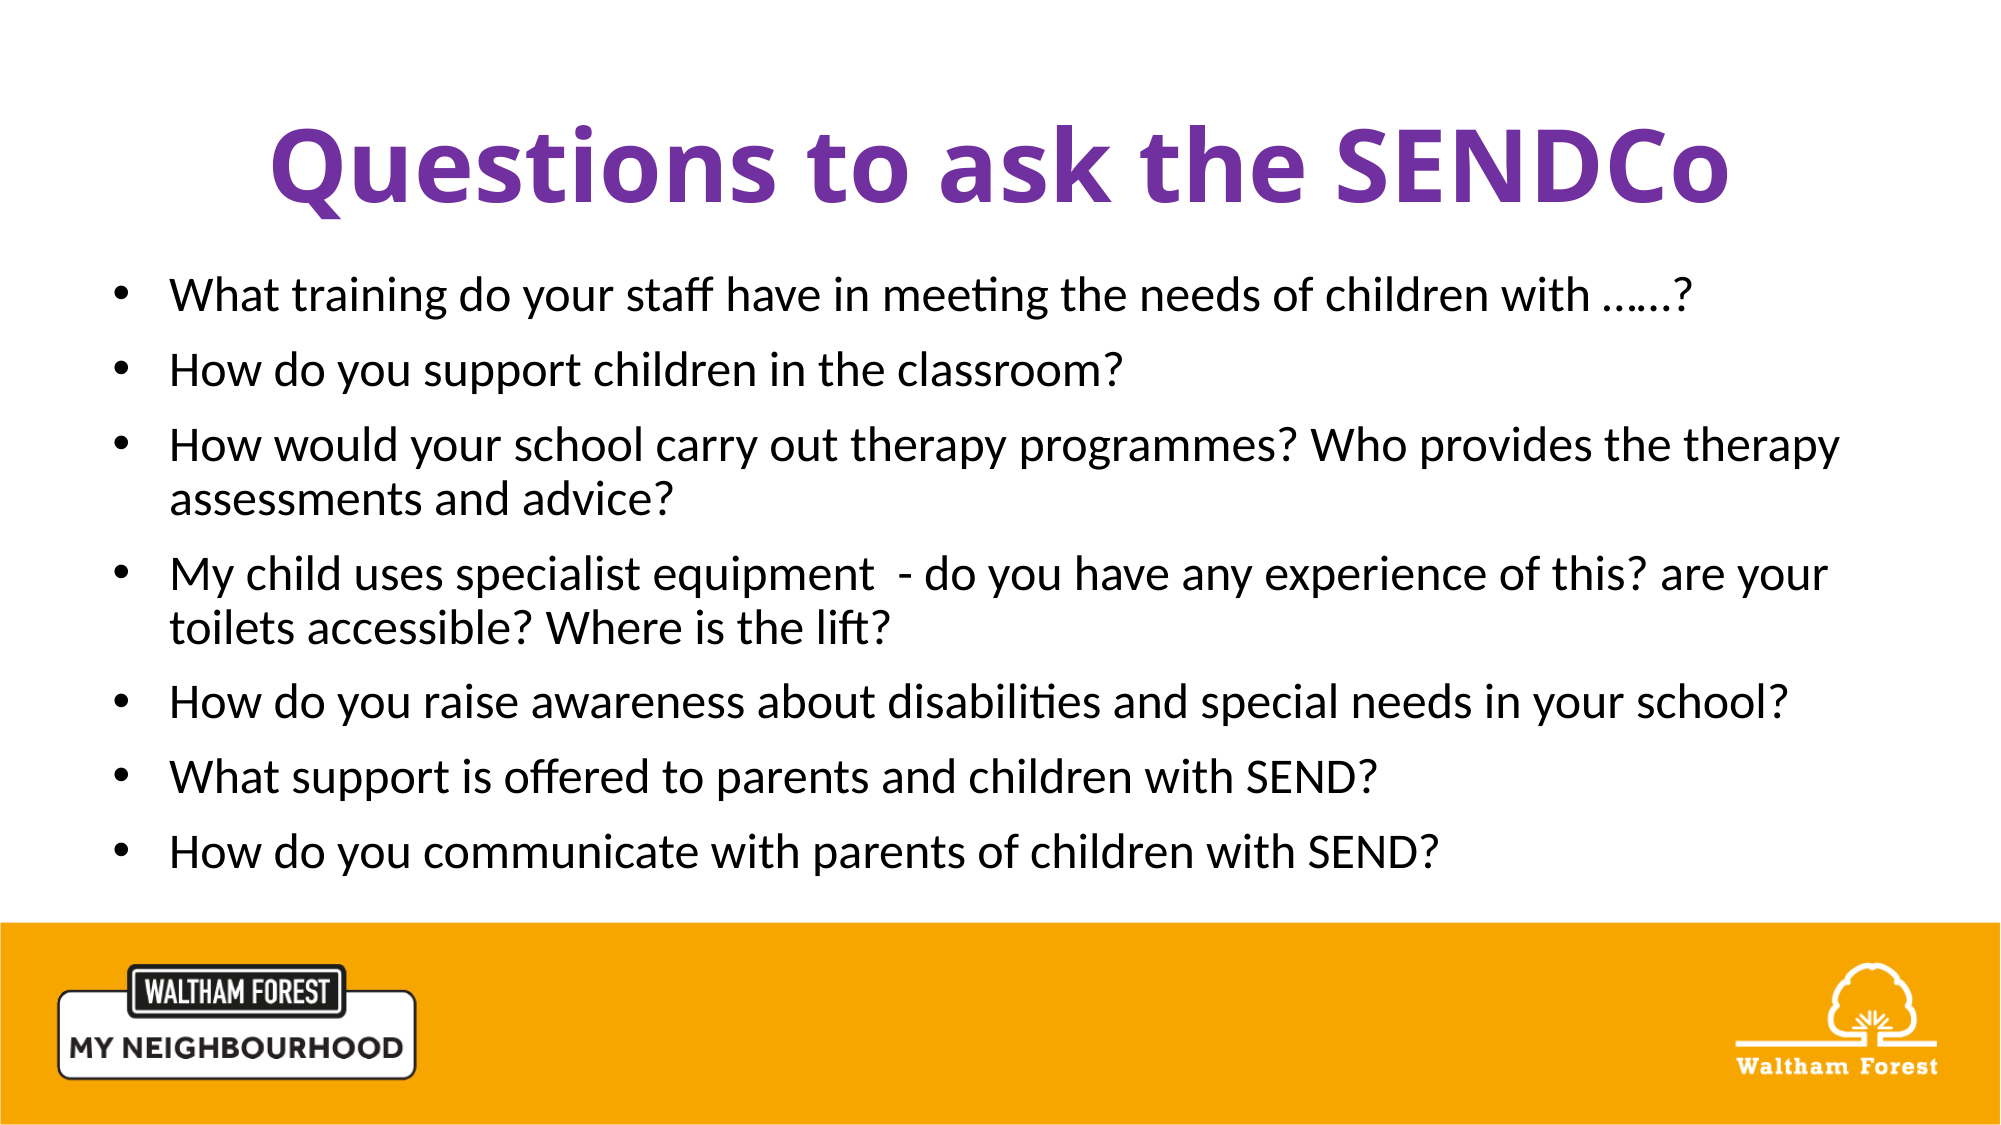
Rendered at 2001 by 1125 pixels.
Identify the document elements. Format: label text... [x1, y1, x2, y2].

picture [0, 0, 2001, 1125]
subtitle What training do your staff have in meeting the needs of children with ……? How do you support children in the classroom? How would your school carry out therapy programmes? Who provides the therapy assessments and advice? My child uses specialist equipment - do you have any experience of this? are your toilets accessible? Where is the lift? How do you raise awareness about disabilities and special needs in your school? What support is offered to parents and children with SEND? How do you communicate with parents of children with SEND? [97, 261, 1934, 914]
title Questions to ask the SENDCo [249, 87, 1750, 233]
